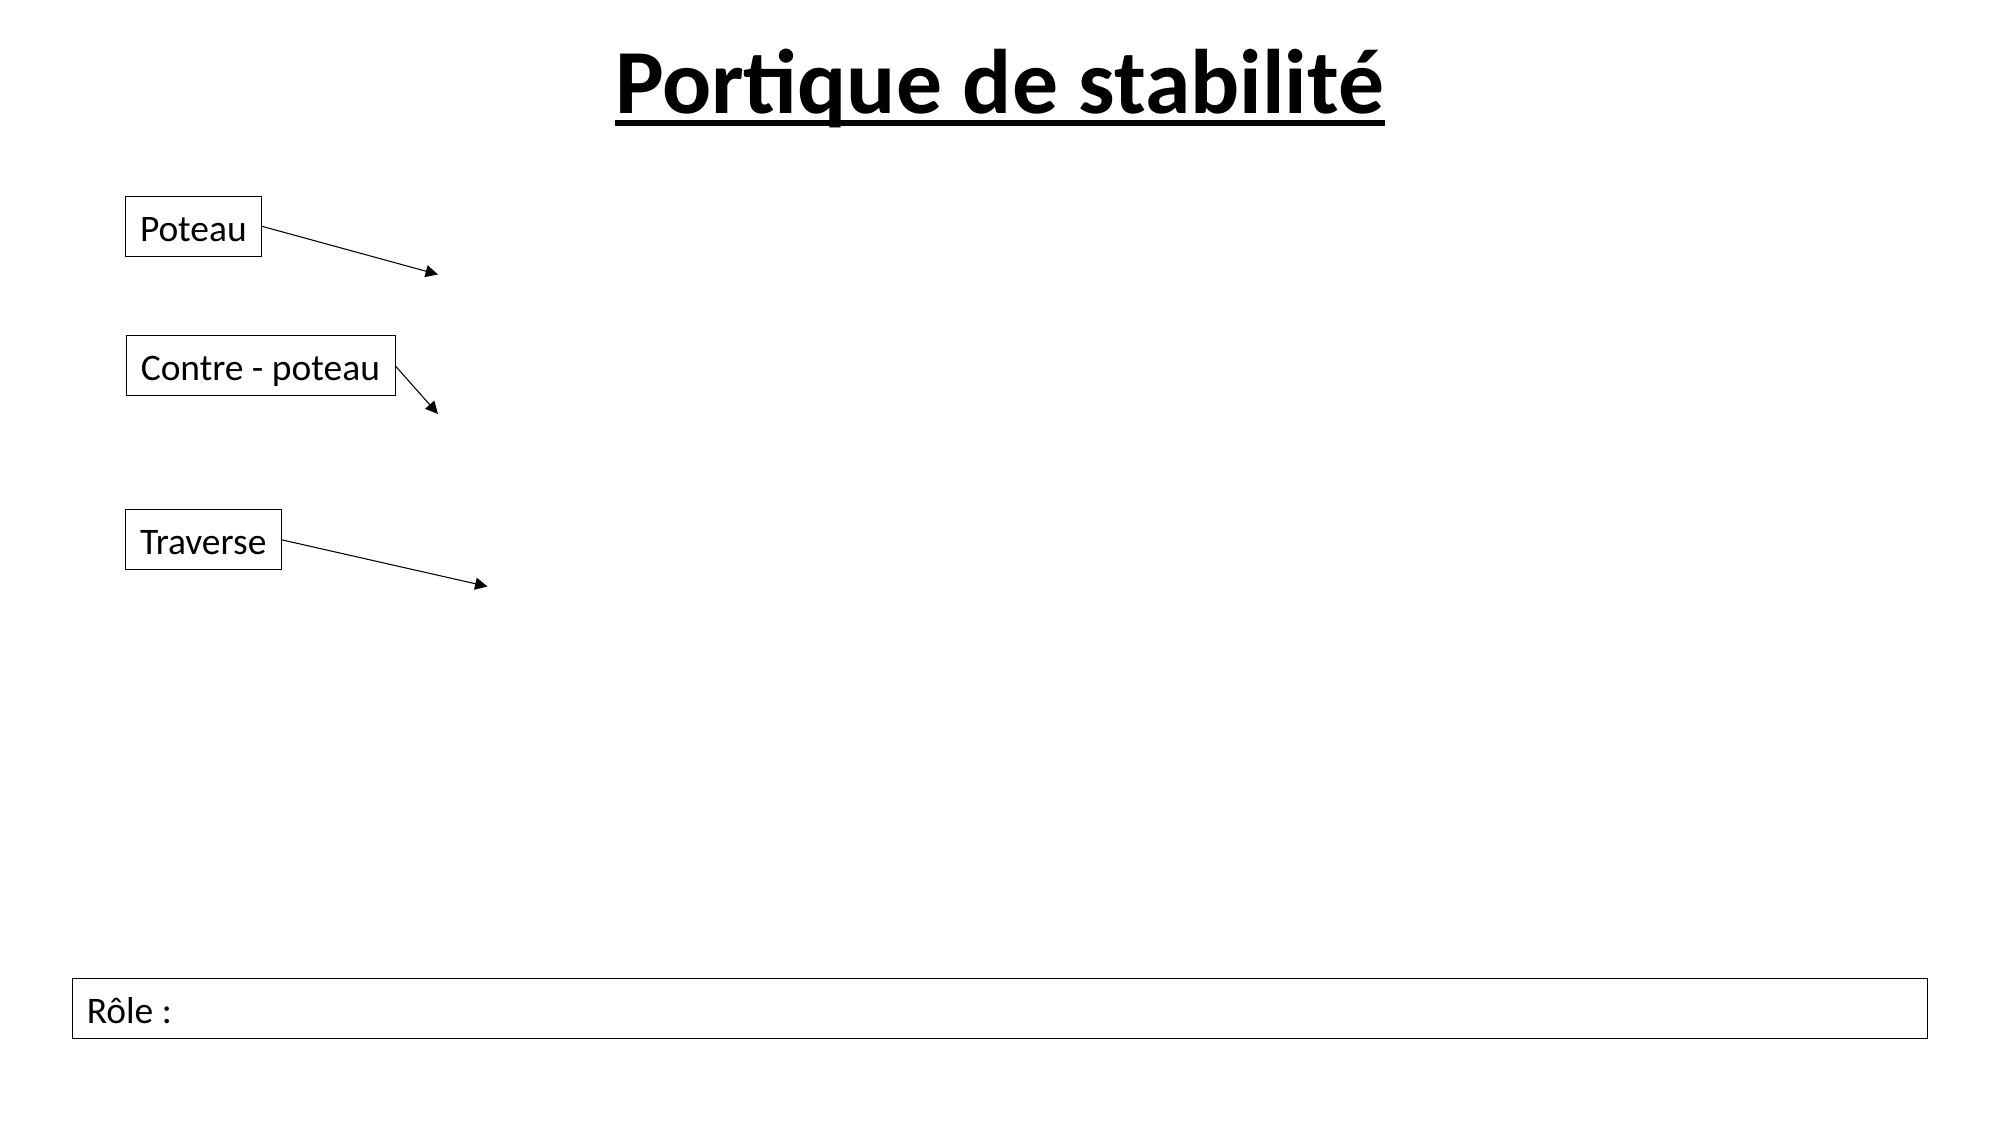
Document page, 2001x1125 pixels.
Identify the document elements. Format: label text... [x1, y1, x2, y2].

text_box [124, 196, 438, 275]
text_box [124, 335, 438, 415]
text_box Portique de stabilité [600, 14, 1400, 140]
text_box Rôle : [72, 978, 1928, 1039]
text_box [124, 509, 488, 587]
